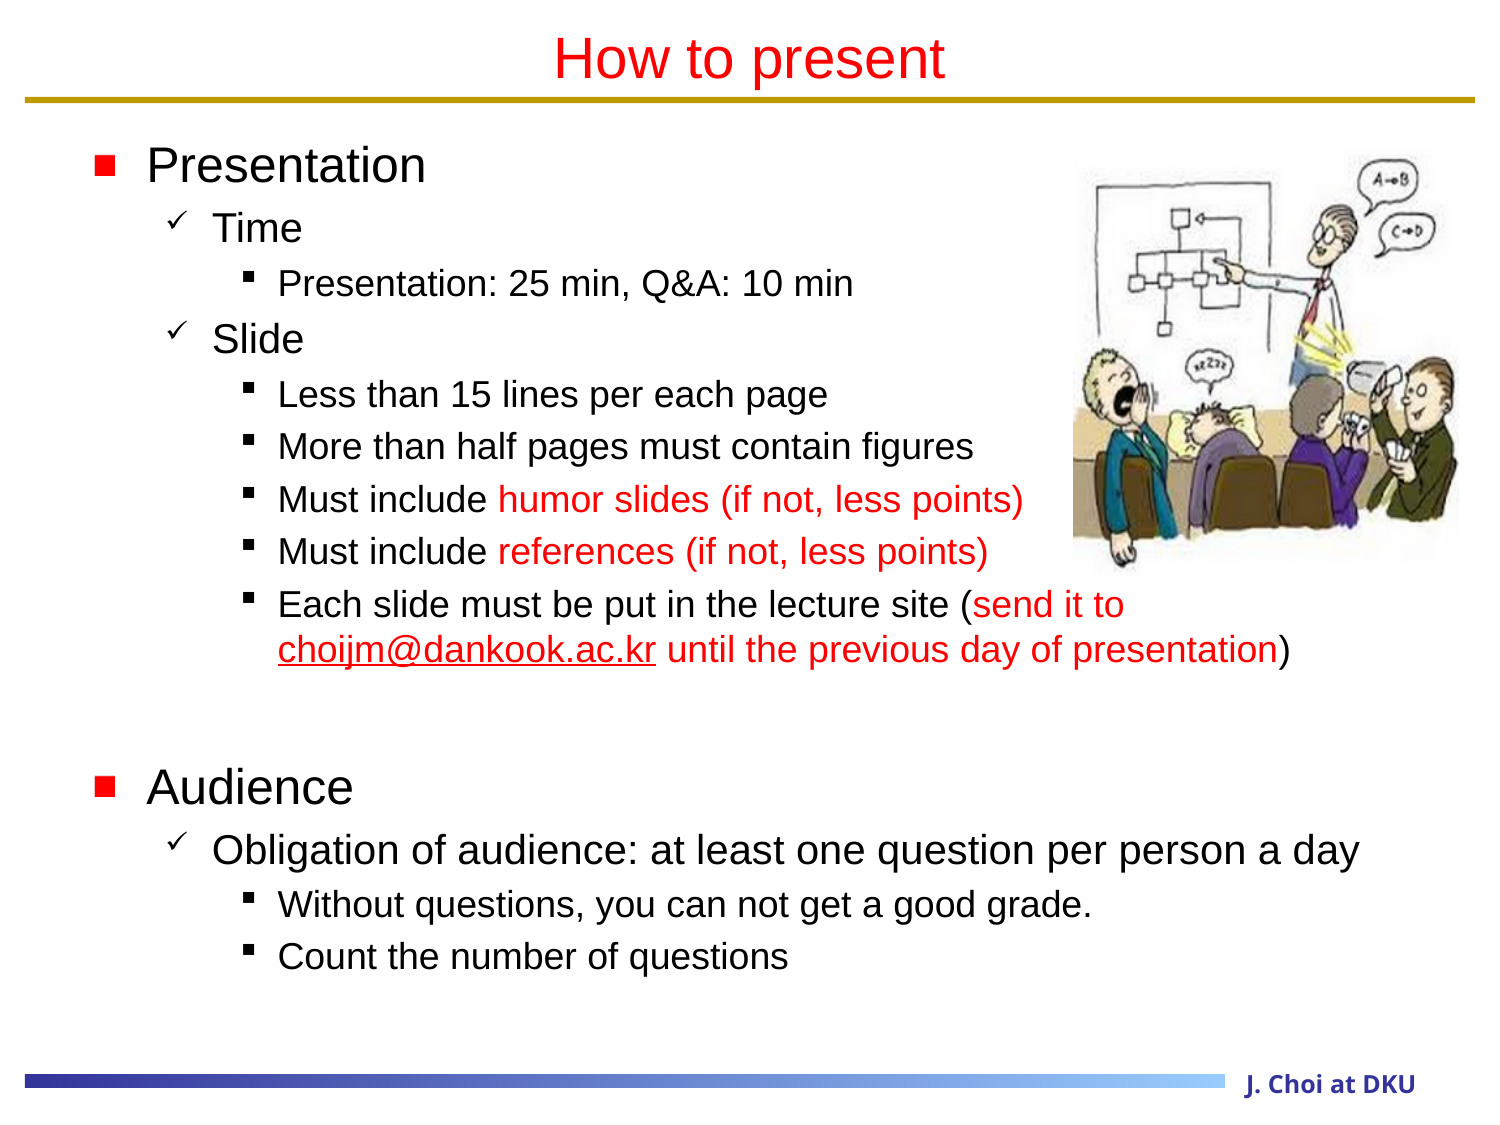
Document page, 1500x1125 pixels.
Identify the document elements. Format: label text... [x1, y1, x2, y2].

title How to present [24, 12, 1475, 100]
picture [1072, 124, 1460, 577]
picture [90, 771, 115, 797]
picture [90, 150, 115, 176]
list Presentation Time Presentation: 25 min, Q&A: 10 min Slide Less than 15 lines per each page More than half pages must contain figures Must include humor slides (if not, less points) Must include references (if not, less points) Each slide must be put in the lecture site (send it to choijm@dankook.ac.kr until the previous day of presentation) Audience Obligation of audience: at least one question per person a day Without questions, you can not get a good grade. Count the number of questions [75, 125, 1459, 1059]
